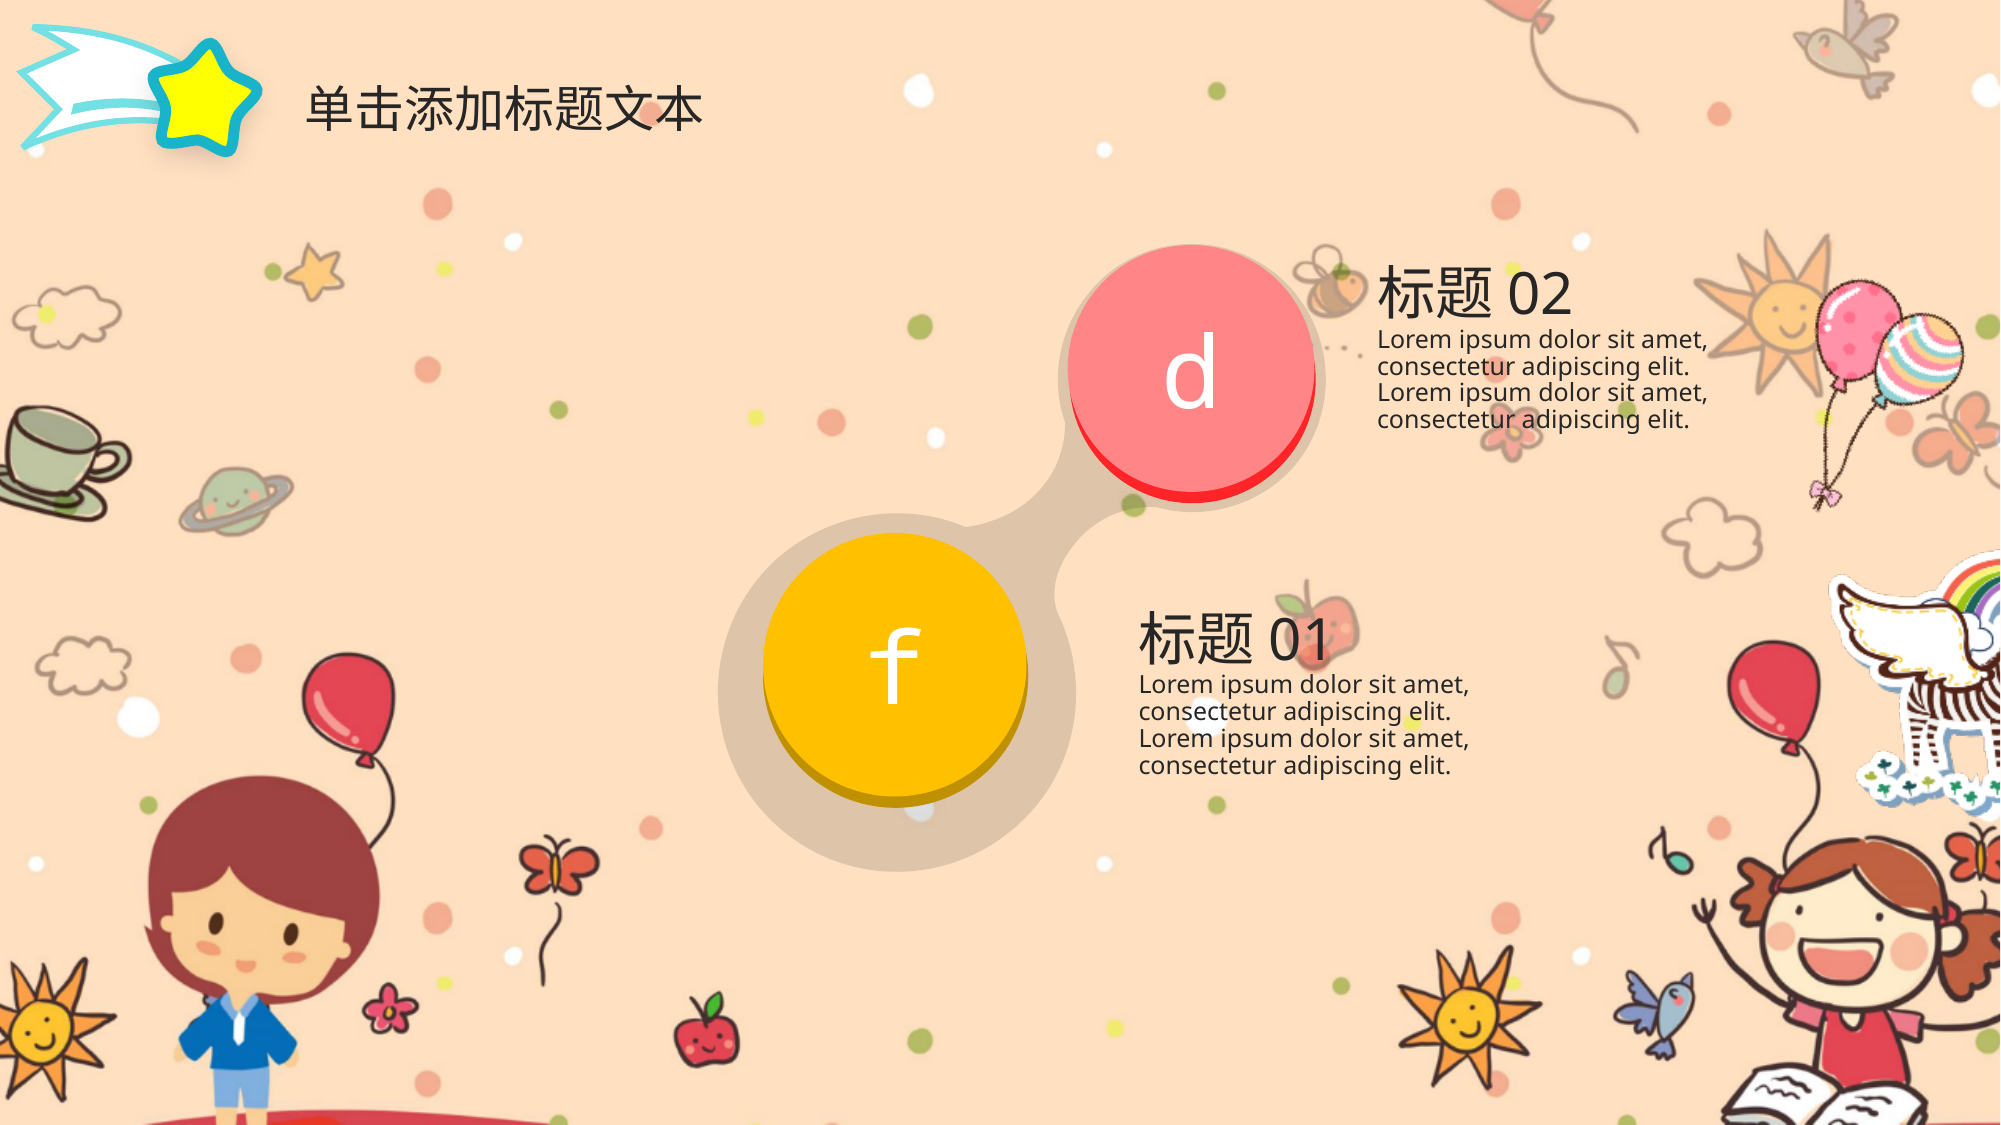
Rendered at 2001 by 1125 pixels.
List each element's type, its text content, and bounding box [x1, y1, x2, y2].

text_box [762, 532, 1029, 808]
text_box 标题02 Lorem ipsum dolor sit amet, consectetur adipiscing elit. Lorem ipsum dolor sit amet, consectetur adipiscing elit. [1362, 249, 1772, 469]
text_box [1067, 245, 1316, 504]
picture [0, 0, 2001, 1125]
text_box [717, 330, 1239, 872]
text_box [26, 7, 250, 173]
text_box 单击添加标题文本 [284, 74, 986, 153]
text_box 标题01 Lorem ipsum dolor sit amet, consectetur adipiscing elit. Lorem ipsum dolor sit amet, consectetur adipiscing elit. [1123, 594, 1534, 814]
text_box [1316, 328, 1326, 430]
